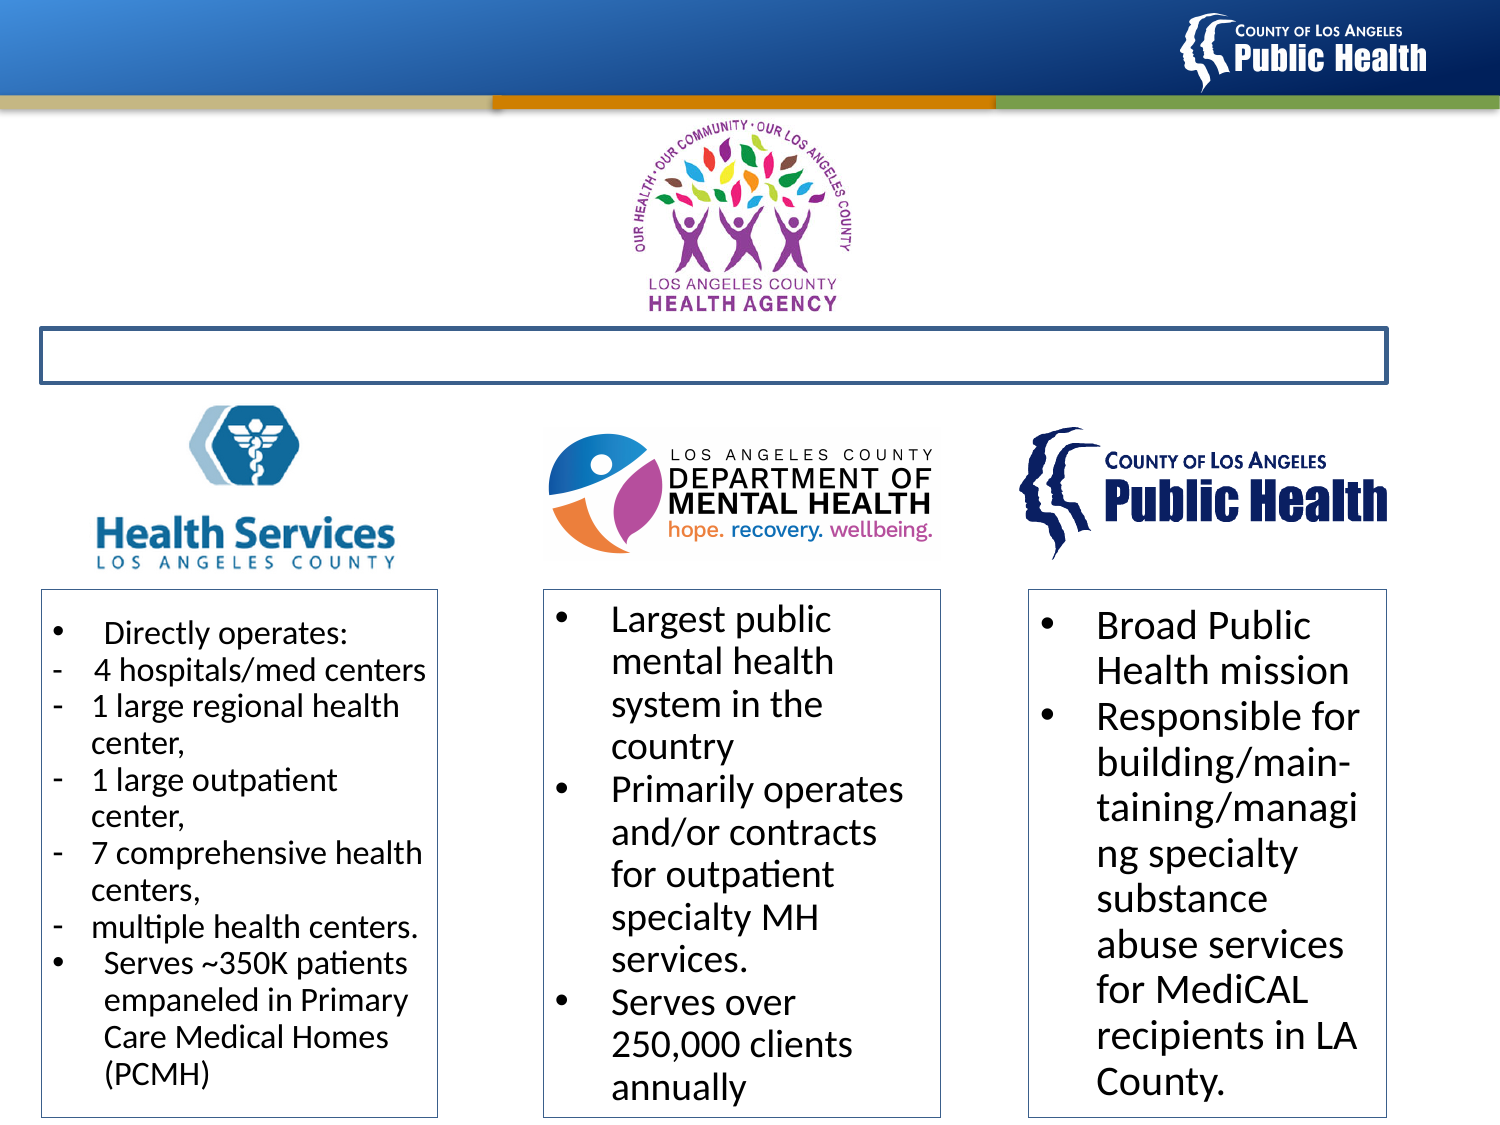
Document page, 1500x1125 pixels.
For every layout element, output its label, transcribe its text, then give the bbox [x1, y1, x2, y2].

picture [1019, 427, 1387, 560]
picture [1180, 13, 1426, 93]
picture [543, 427, 941, 562]
text_box Largest public mental health system in the country Primarily operates and/or contracts for outpatient specialty MH services. Serves over 250,000 clients annually [543, 589, 941, 1118]
text_box Broad Public Health mission Responsible for building/main-taining/managing specialty substance abuse services for MediCAL recipients in LA County. [1028, 589, 1387, 1118]
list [632, 118, 852, 312]
text_box Directly operates: - 4 hospitals/med centers 1 large regional health center, 1 large outpatient center, 7 comprehensive health centers, multiple health centers. Serves ~350K patients empaneled in Primary Care Medical Homes (PCMH) [41, 589, 438, 1118]
text_box [39, 326, 1389, 385]
picture [89, 386, 402, 621]
